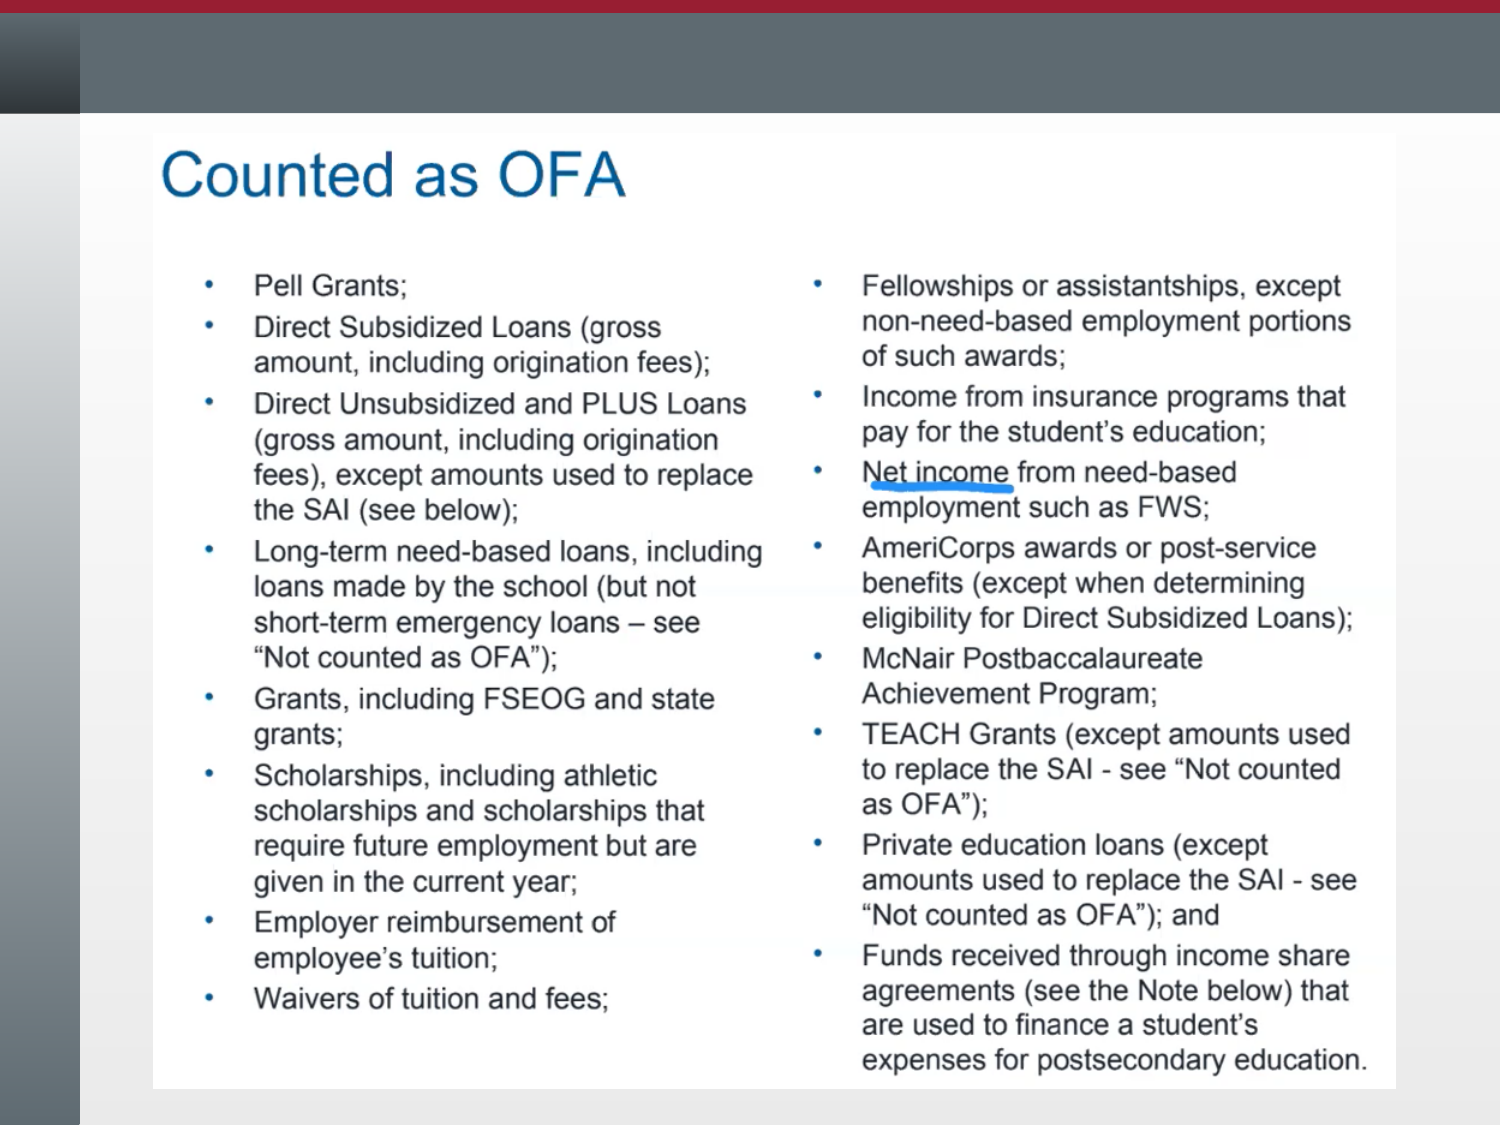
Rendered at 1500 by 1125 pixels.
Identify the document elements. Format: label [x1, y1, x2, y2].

picture [153, 132, 1397, 1089]
